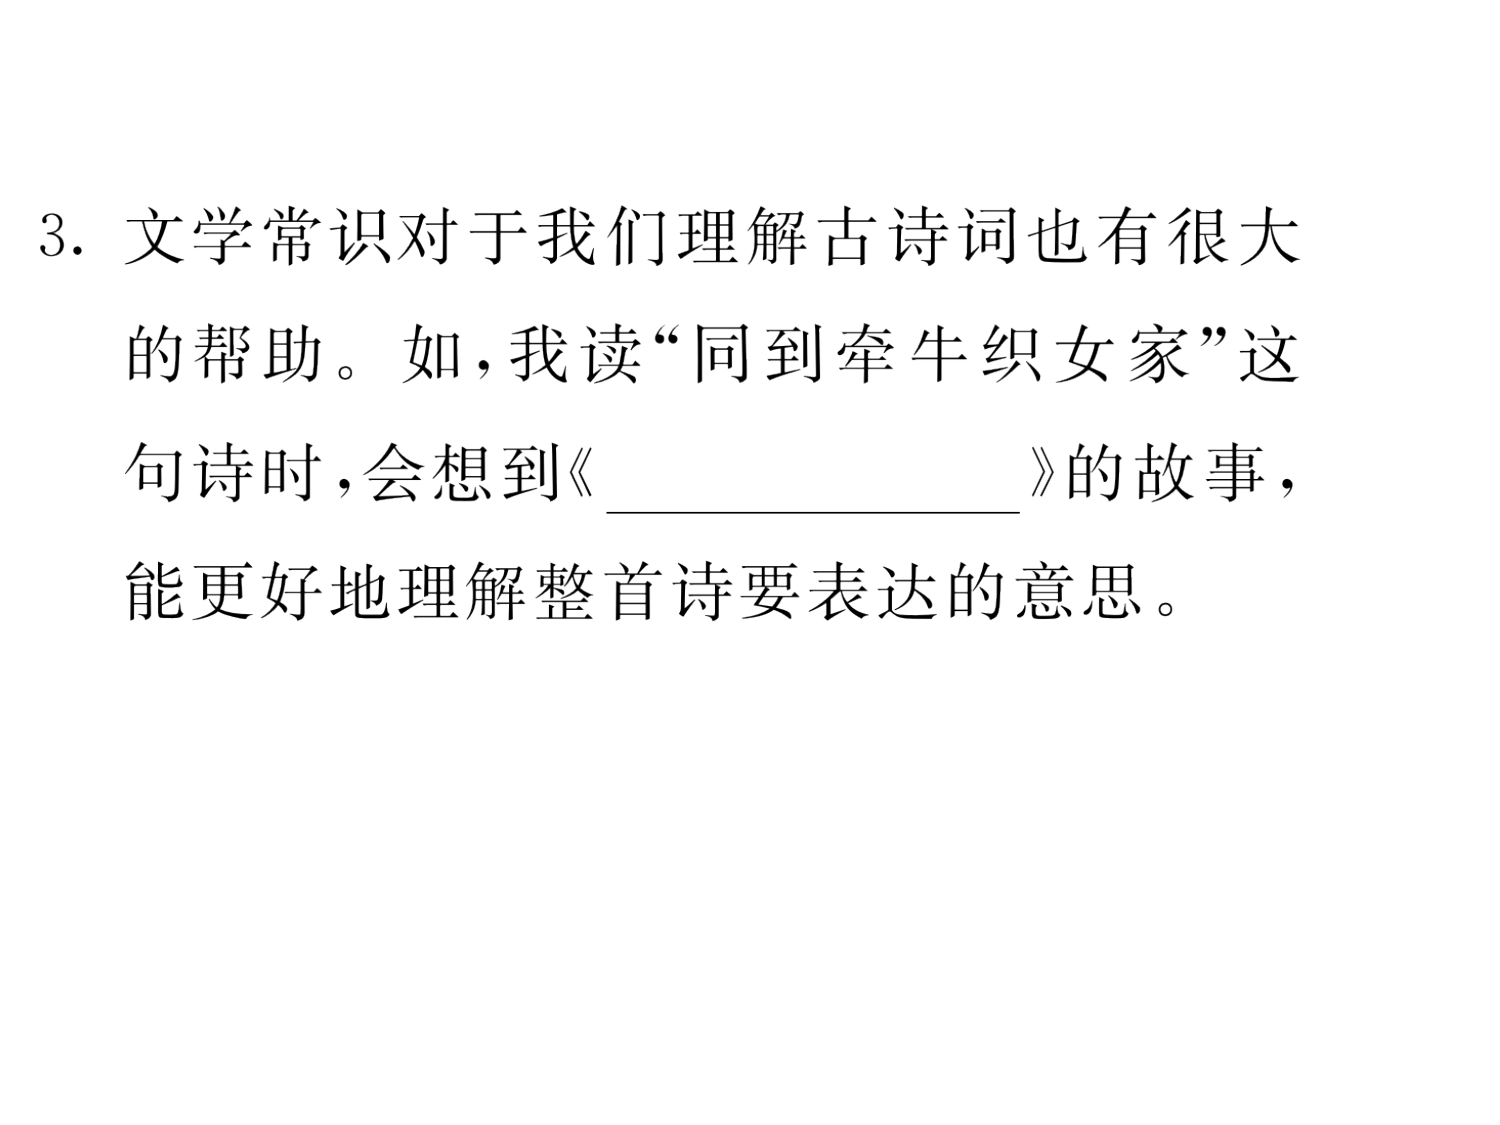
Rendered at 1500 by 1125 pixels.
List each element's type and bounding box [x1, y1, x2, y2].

picture [35, 177, 1453, 653]
